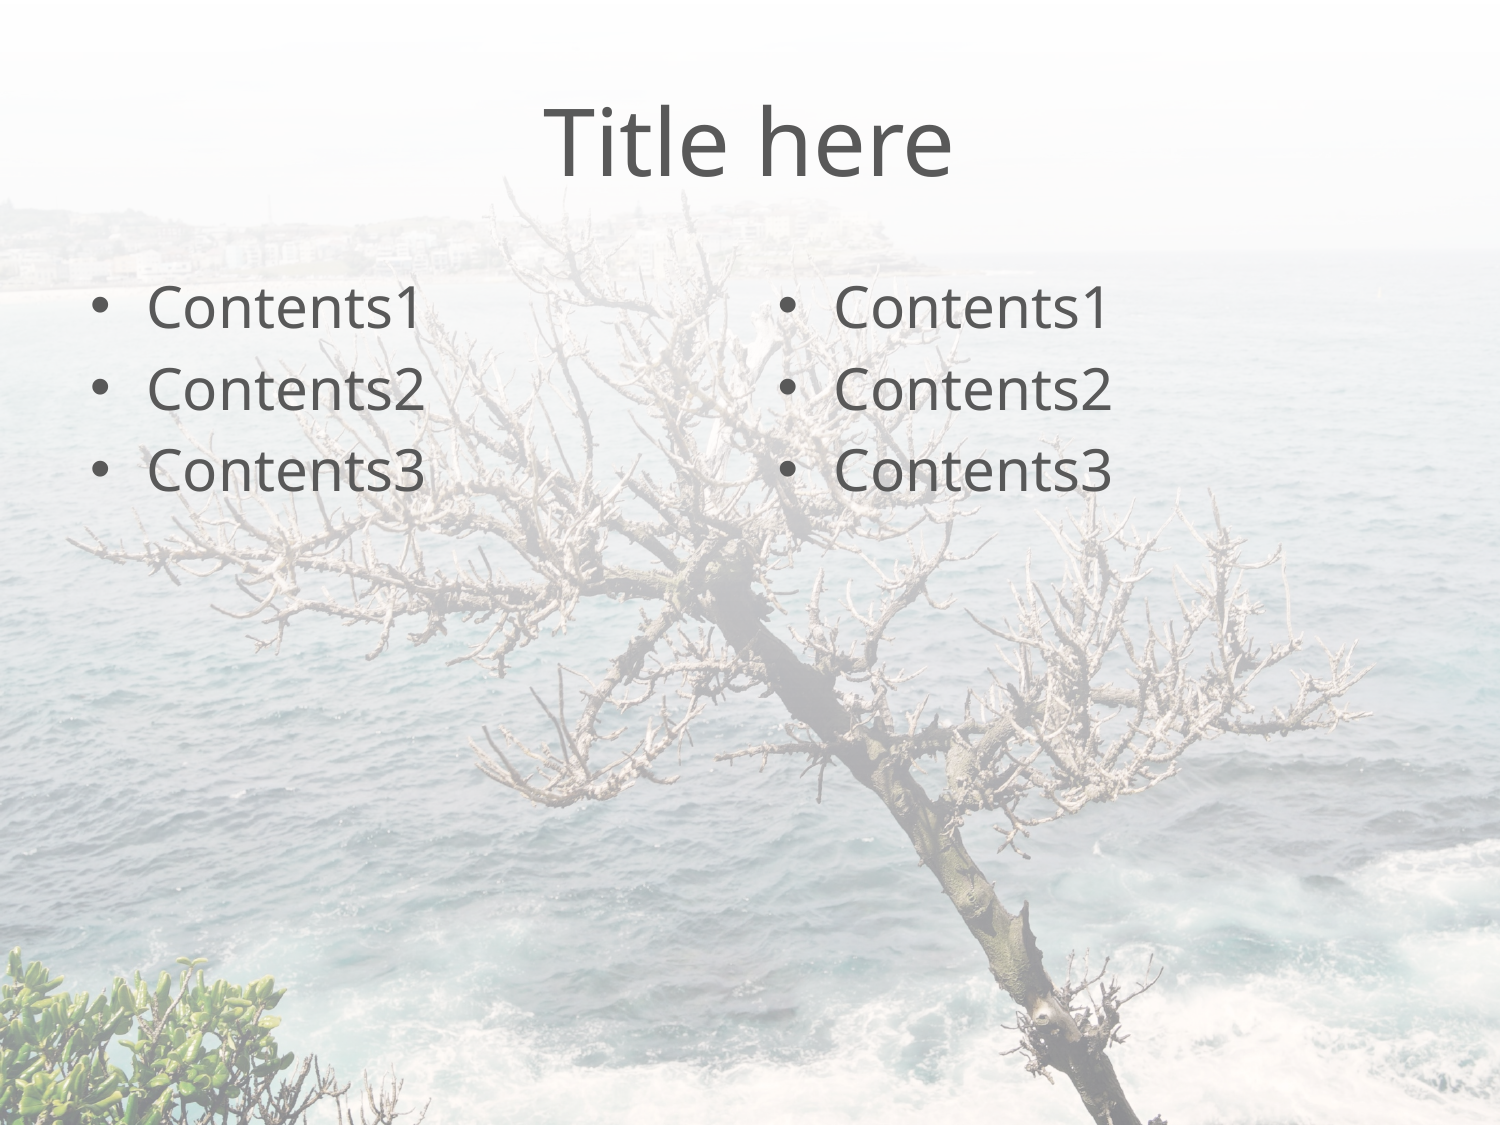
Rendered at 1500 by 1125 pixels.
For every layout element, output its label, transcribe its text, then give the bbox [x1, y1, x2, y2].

title Title here [75, 45, 1425, 233]
list Contents1 Contents2 Contents3 [762, 262, 1425, 1005]
list Contents1 Contents2 Contents3 [75, 262, 738, 1005]
text_box [0, 0, 1500, 1125]
